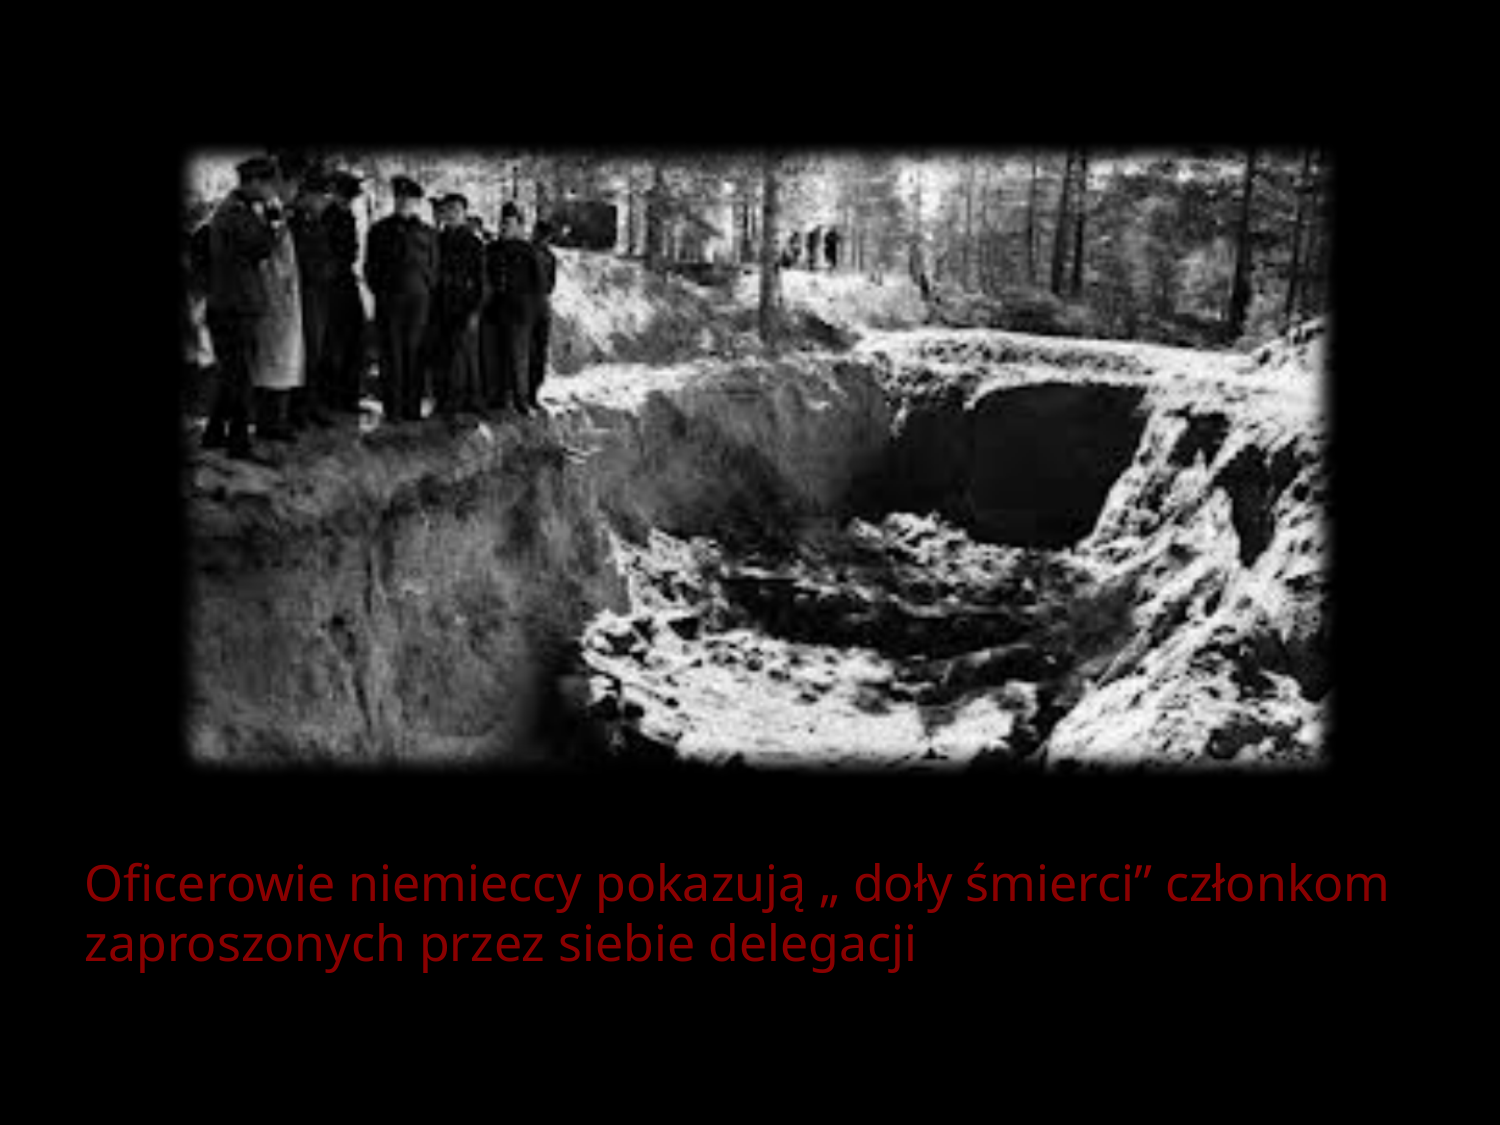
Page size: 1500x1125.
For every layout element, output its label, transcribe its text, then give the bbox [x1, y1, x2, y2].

text_box Oficerowie niemieccy pokazują „ doły śmierci” członkom zaproszonych przez siebie delegacji [70, 843, 1442, 979]
picture [175, 140, 1341, 779]
